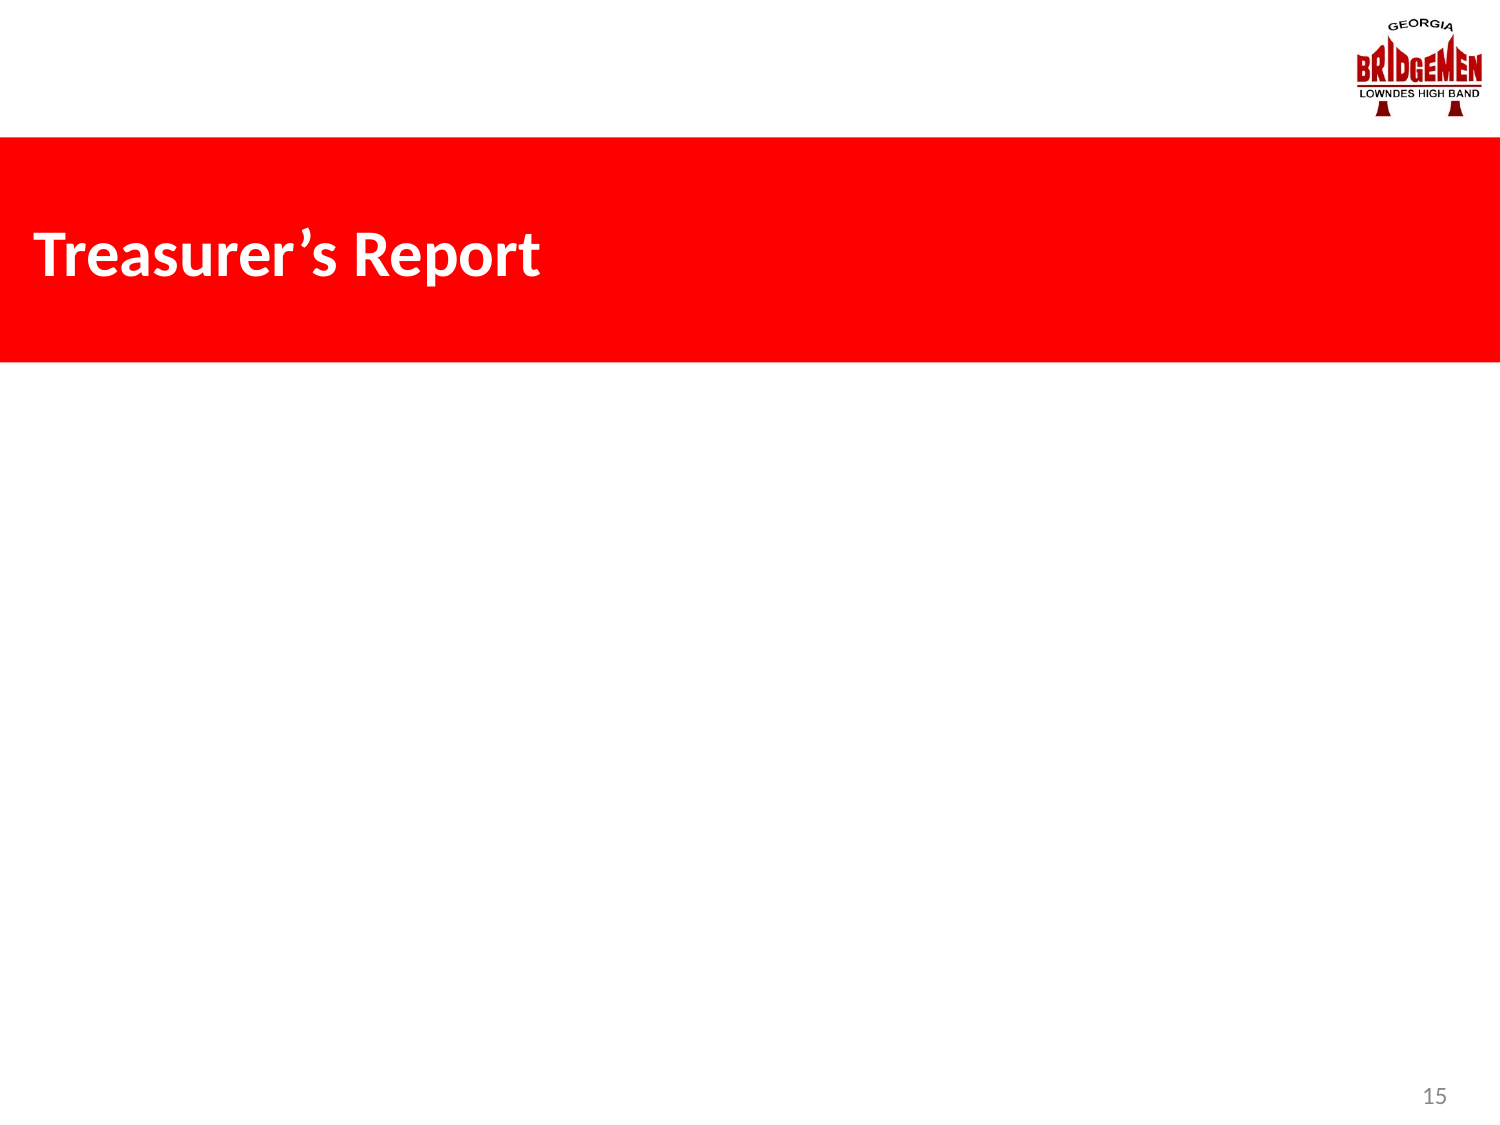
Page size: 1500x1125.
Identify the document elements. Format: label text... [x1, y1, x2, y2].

title Treasurer’s Report [0, 137, 1500, 363]
picture [1349, 0, 1488, 137]
slide_number 15 [1112, 1065, 1463, 1125]
